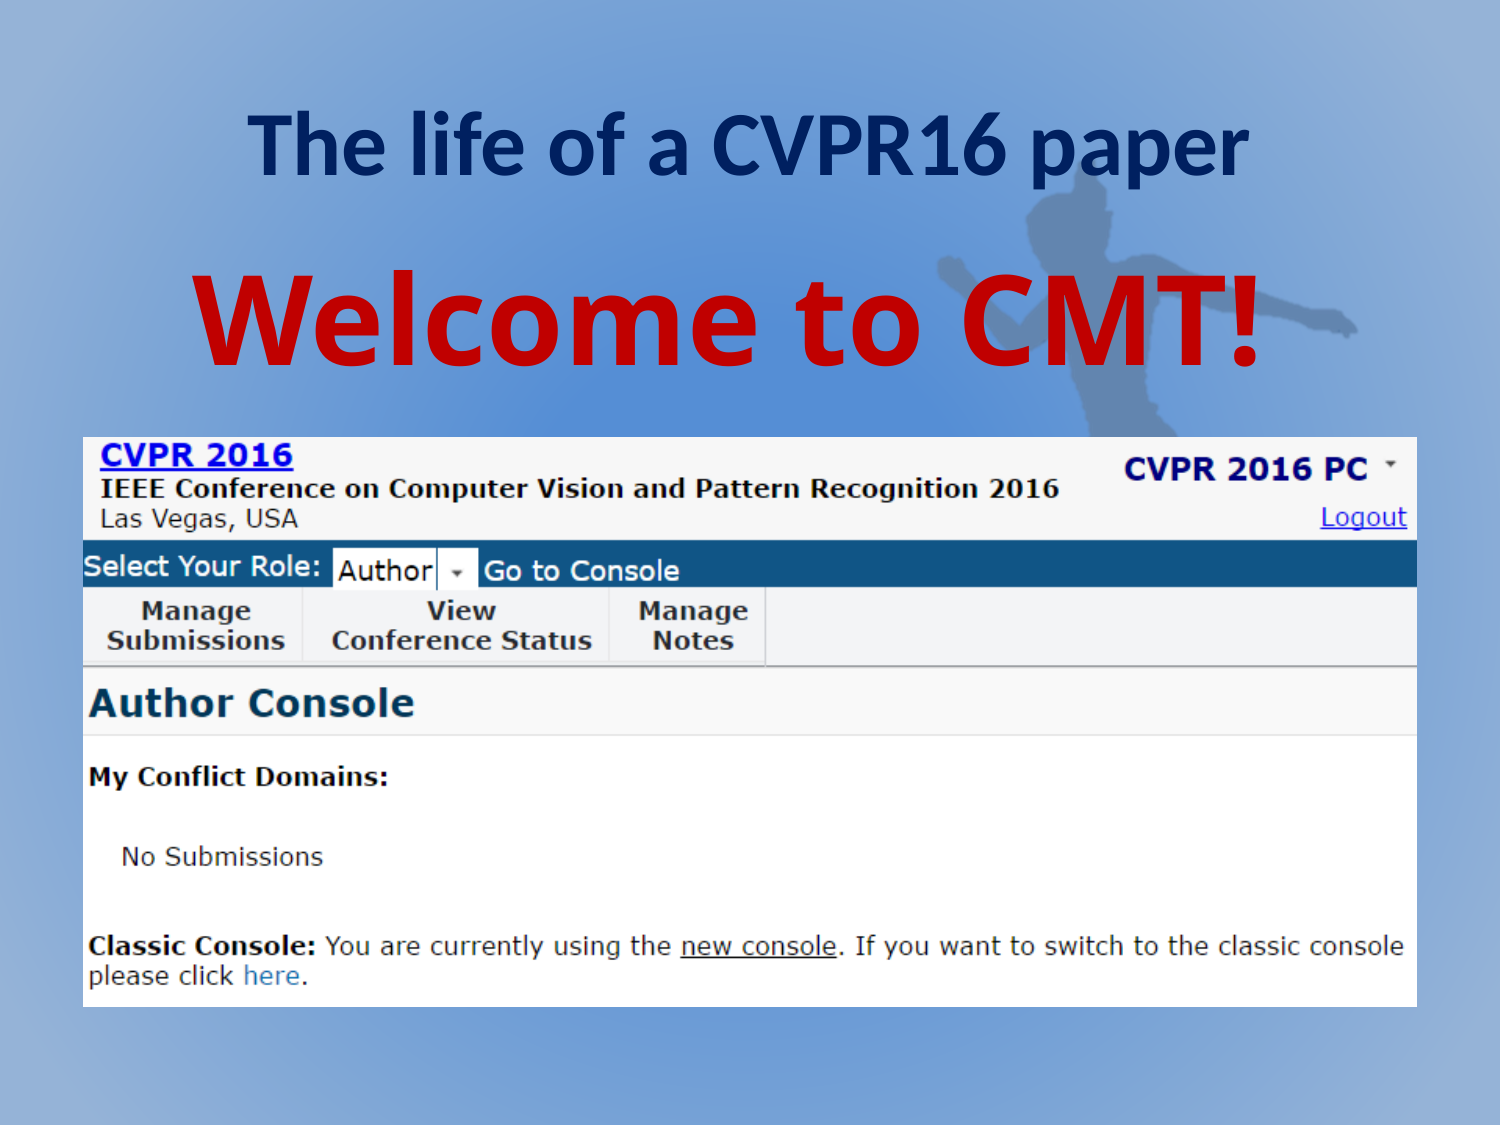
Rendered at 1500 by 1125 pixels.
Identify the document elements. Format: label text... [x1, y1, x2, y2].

text_box Welcome to CMT! [177, 232, 1279, 398]
picture [0, 0, 1500, 1125]
title The life of a CVPR16 paper [75, 45, 1425, 233]
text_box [83, 437, 1417, 1007]
